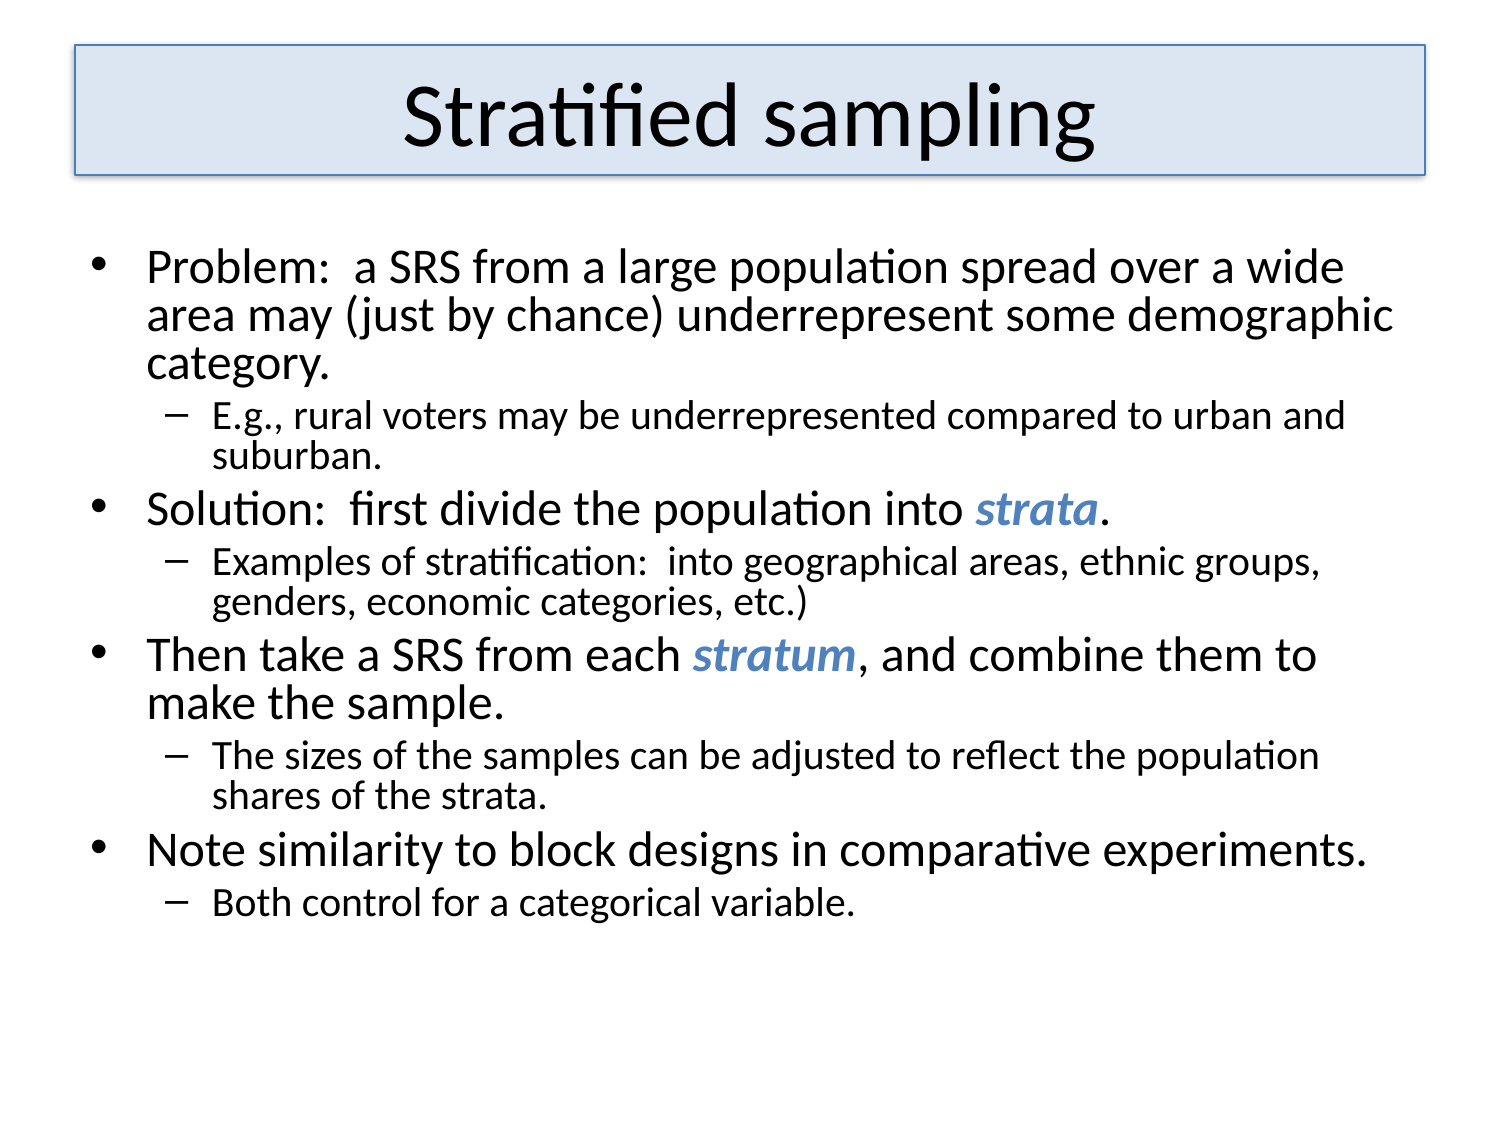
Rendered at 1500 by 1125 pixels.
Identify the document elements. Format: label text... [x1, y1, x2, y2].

list Problem: a SRS from a large population spread over a wide area may (just by chance) underrepresent some demographic category. E.g., rural voters may be underrepresented compared to urban and suburban. Solution: first divide the population into strata. Examples of stratification: into geographical areas, ethnic groups, genders, economic categories, etc.) Then take a SRS from each stratum, and combine them to make the sample. The sizes of the samples can be adjusted to reflect the population shares of the strata. Note similarity to block designs in comparative experiments. Both control for a categorical variable. [75, 237, 1425, 1050]
title Stratified sampling [74, 44, 1426, 176]
